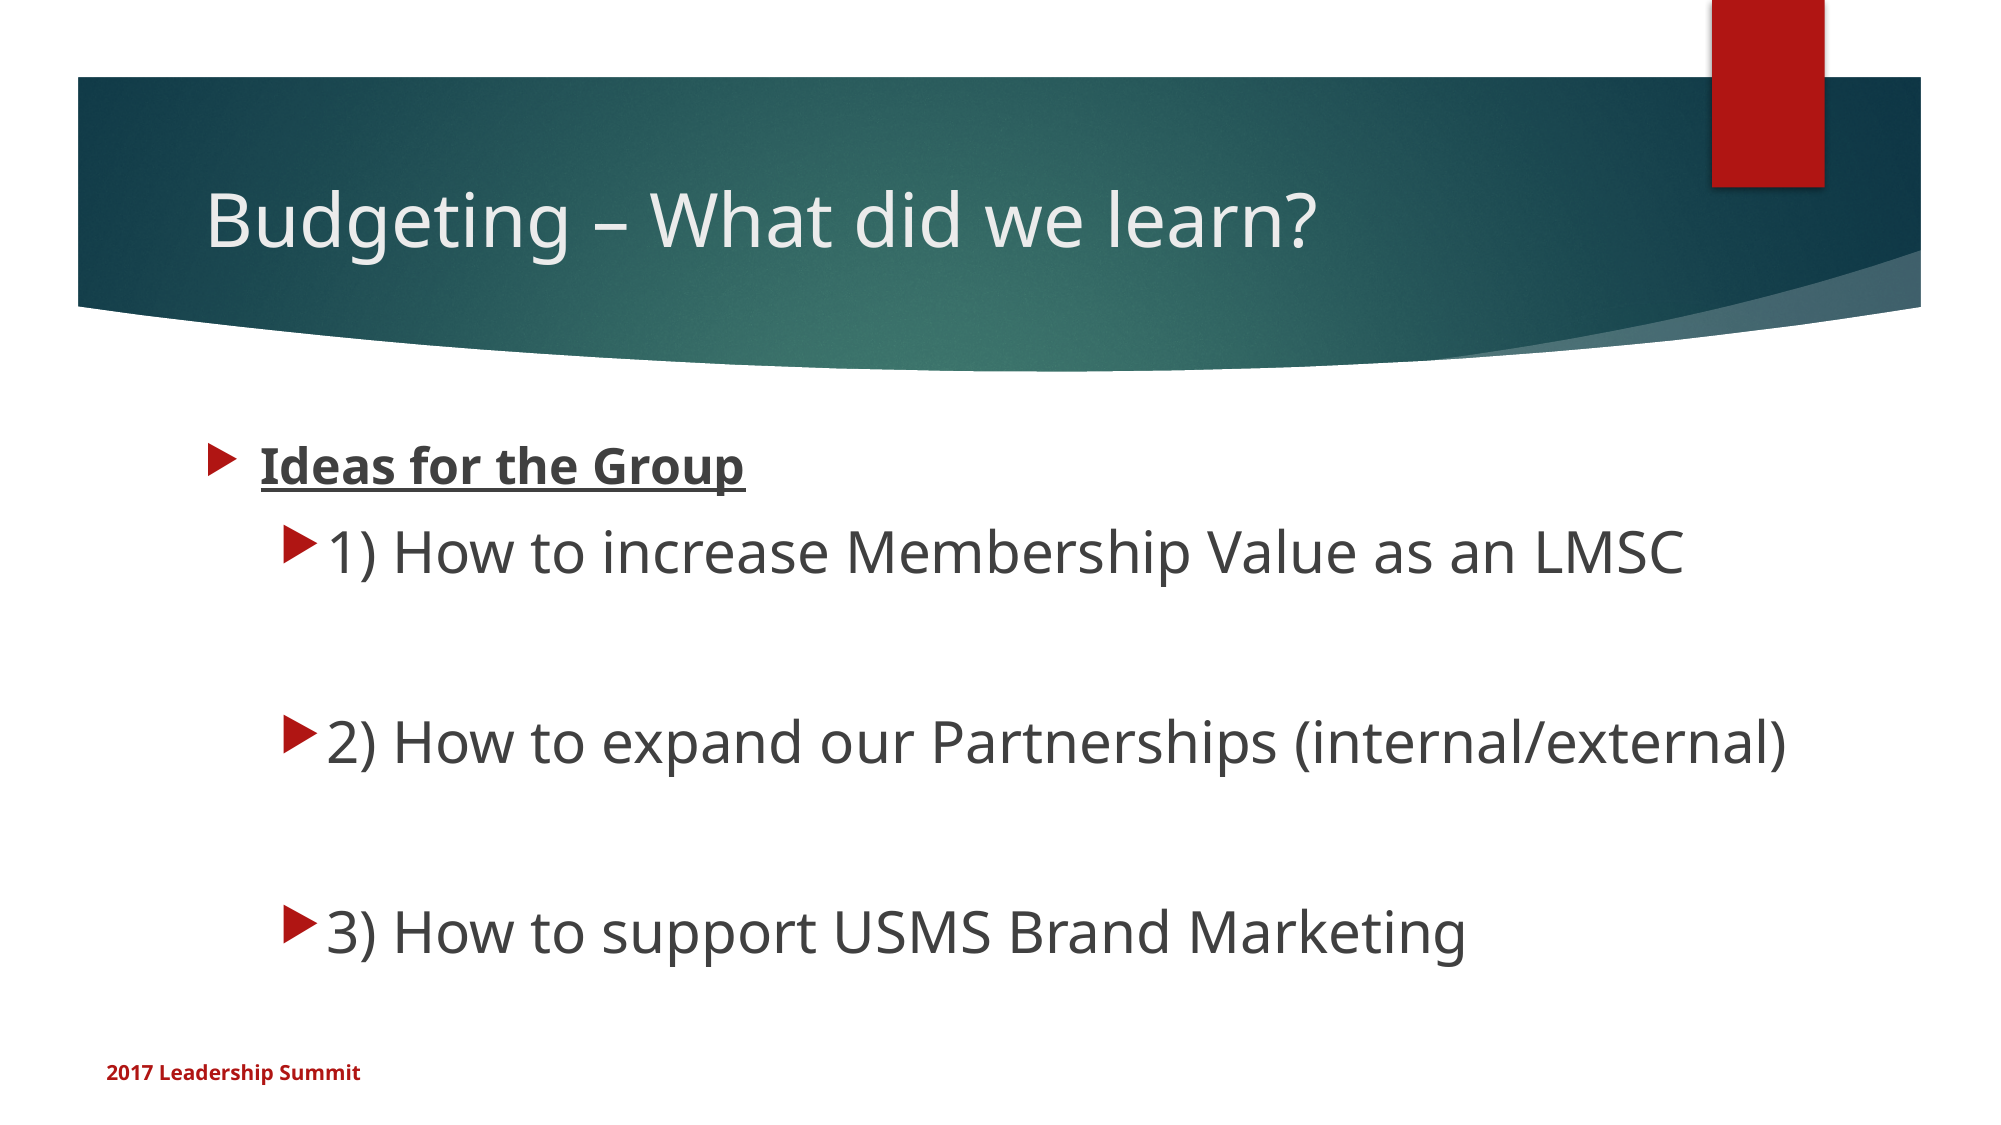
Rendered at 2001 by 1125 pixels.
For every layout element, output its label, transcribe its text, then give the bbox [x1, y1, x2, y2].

footer 2017 Leadership Summit [91, 1048, 726, 1100]
list Ideas for the Group 1) How to increase Membership Value as an LMSC 2) How to expand our Partnerships (internal/external) 3) How to support USMS Brand Marketing [189, 427, 1842, 1095]
title Budgeting – What did we learn? [189, 159, 1638, 276]
